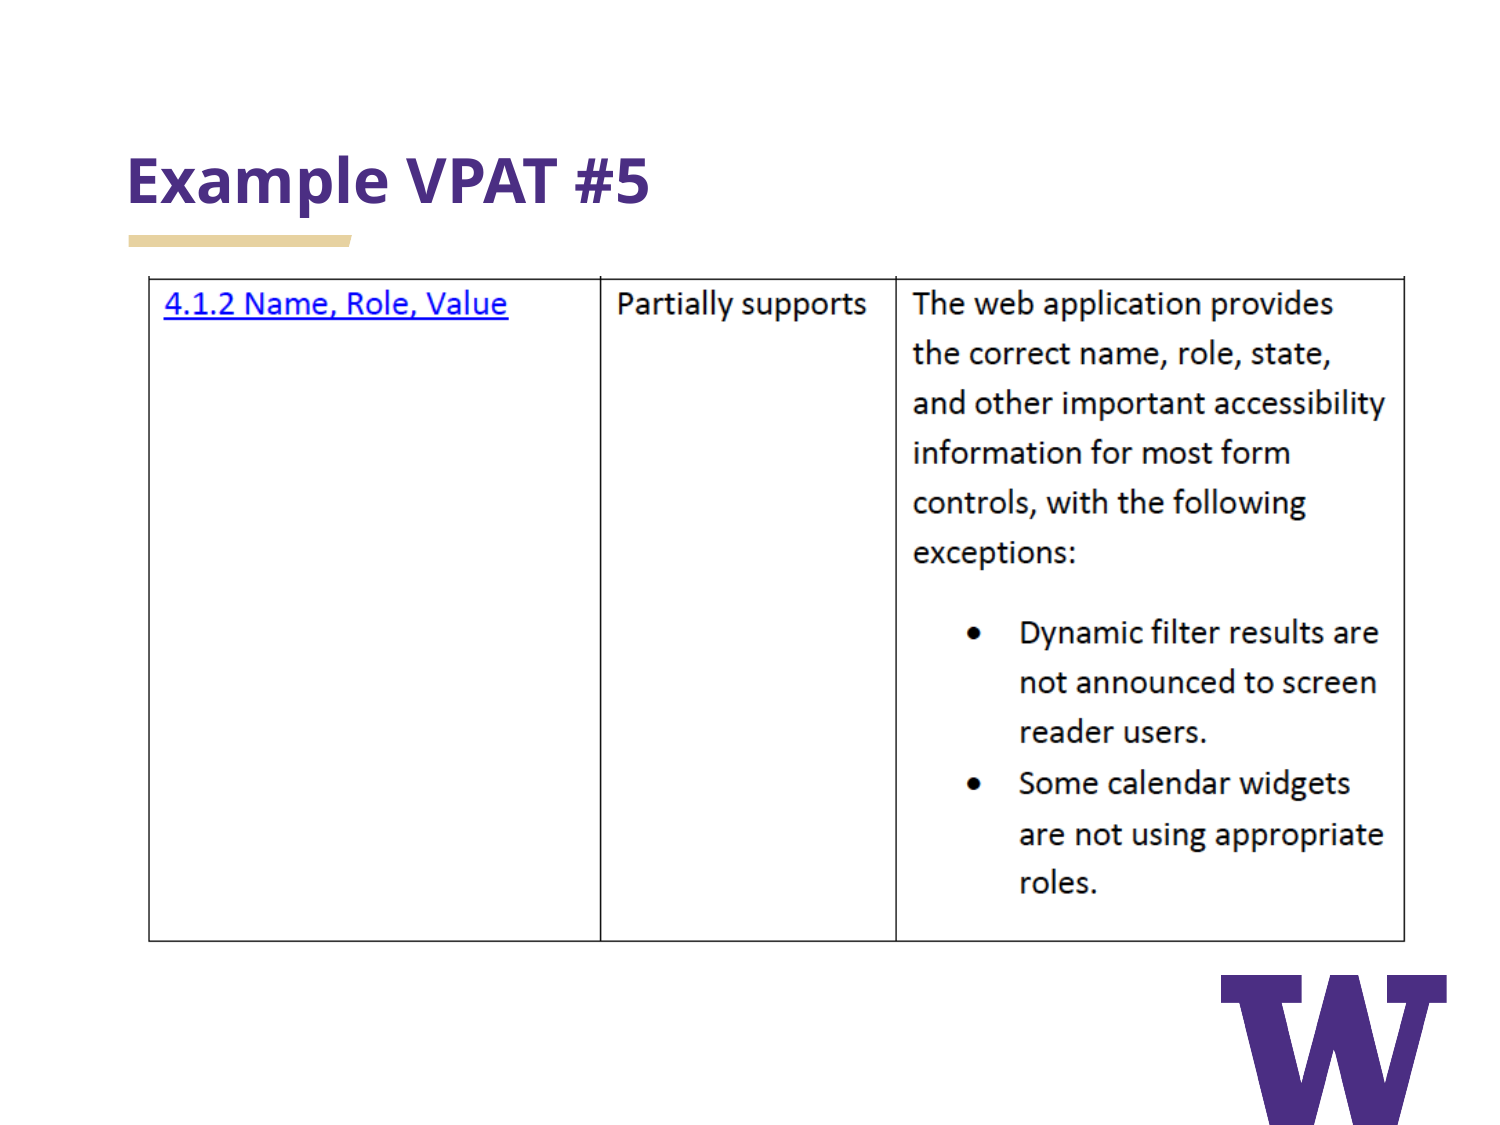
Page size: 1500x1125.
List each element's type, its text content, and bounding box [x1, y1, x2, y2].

picture [1221, 975, 1447, 1125]
title Example VPAT #5 [110, 60, 1453, 224]
picture [143, 275, 1420, 949]
picture [128, 235, 352, 247]
